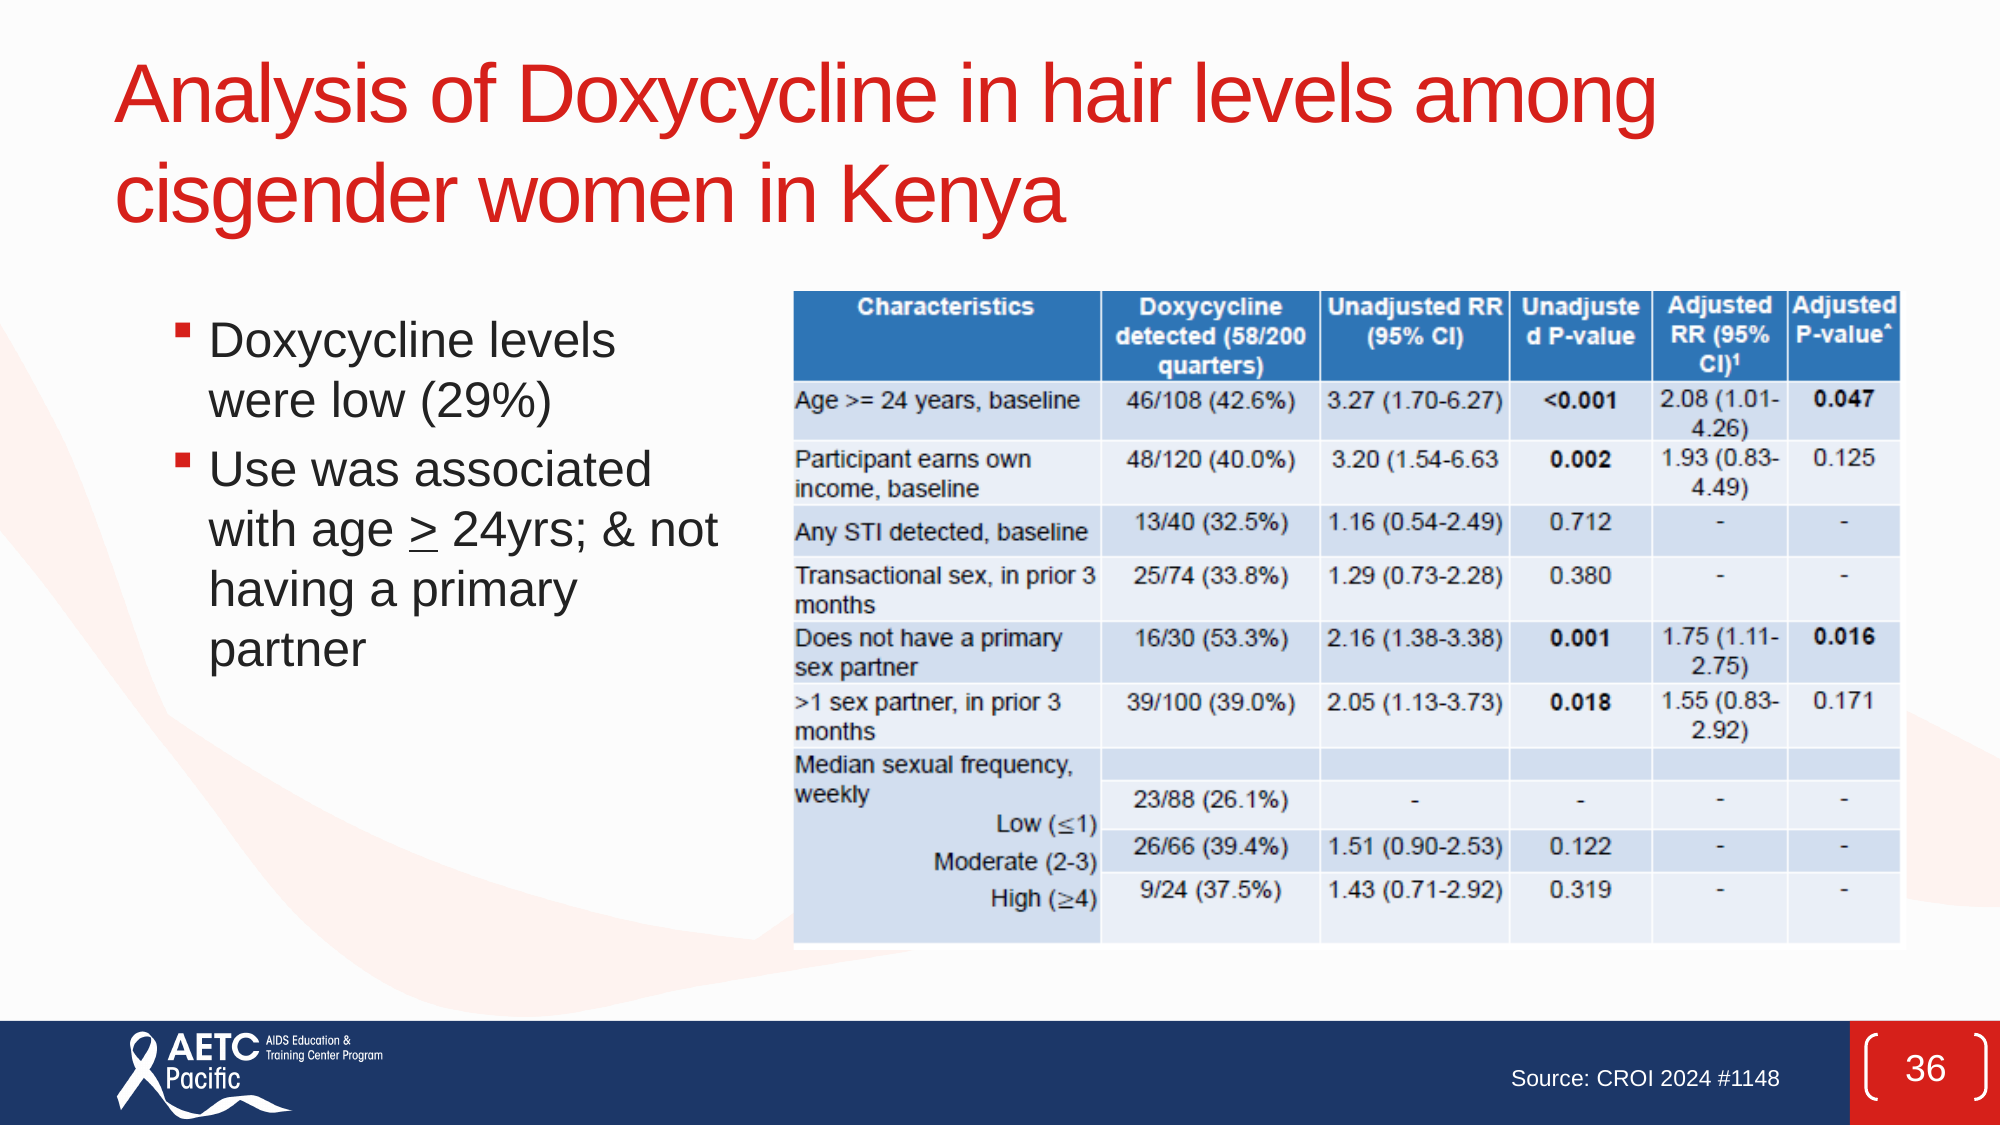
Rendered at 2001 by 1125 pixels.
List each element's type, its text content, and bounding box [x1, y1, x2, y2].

slide_number 36 [1864, 1032, 1988, 1101]
picture [115, 1029, 383, 1120]
title Analysis of Doxycycline in hair levels among cisgender women in Kenya [99, 45, 1919, 233]
picture [0, 0, 2000, 1017]
text_box Source: CROI 2024 #1148 [1496, 1056, 1869, 1099]
list Doxycycline levels were low (29%) Use was associated with age > 24yrs; & not having a primary partner [137, 299, 754, 1014]
